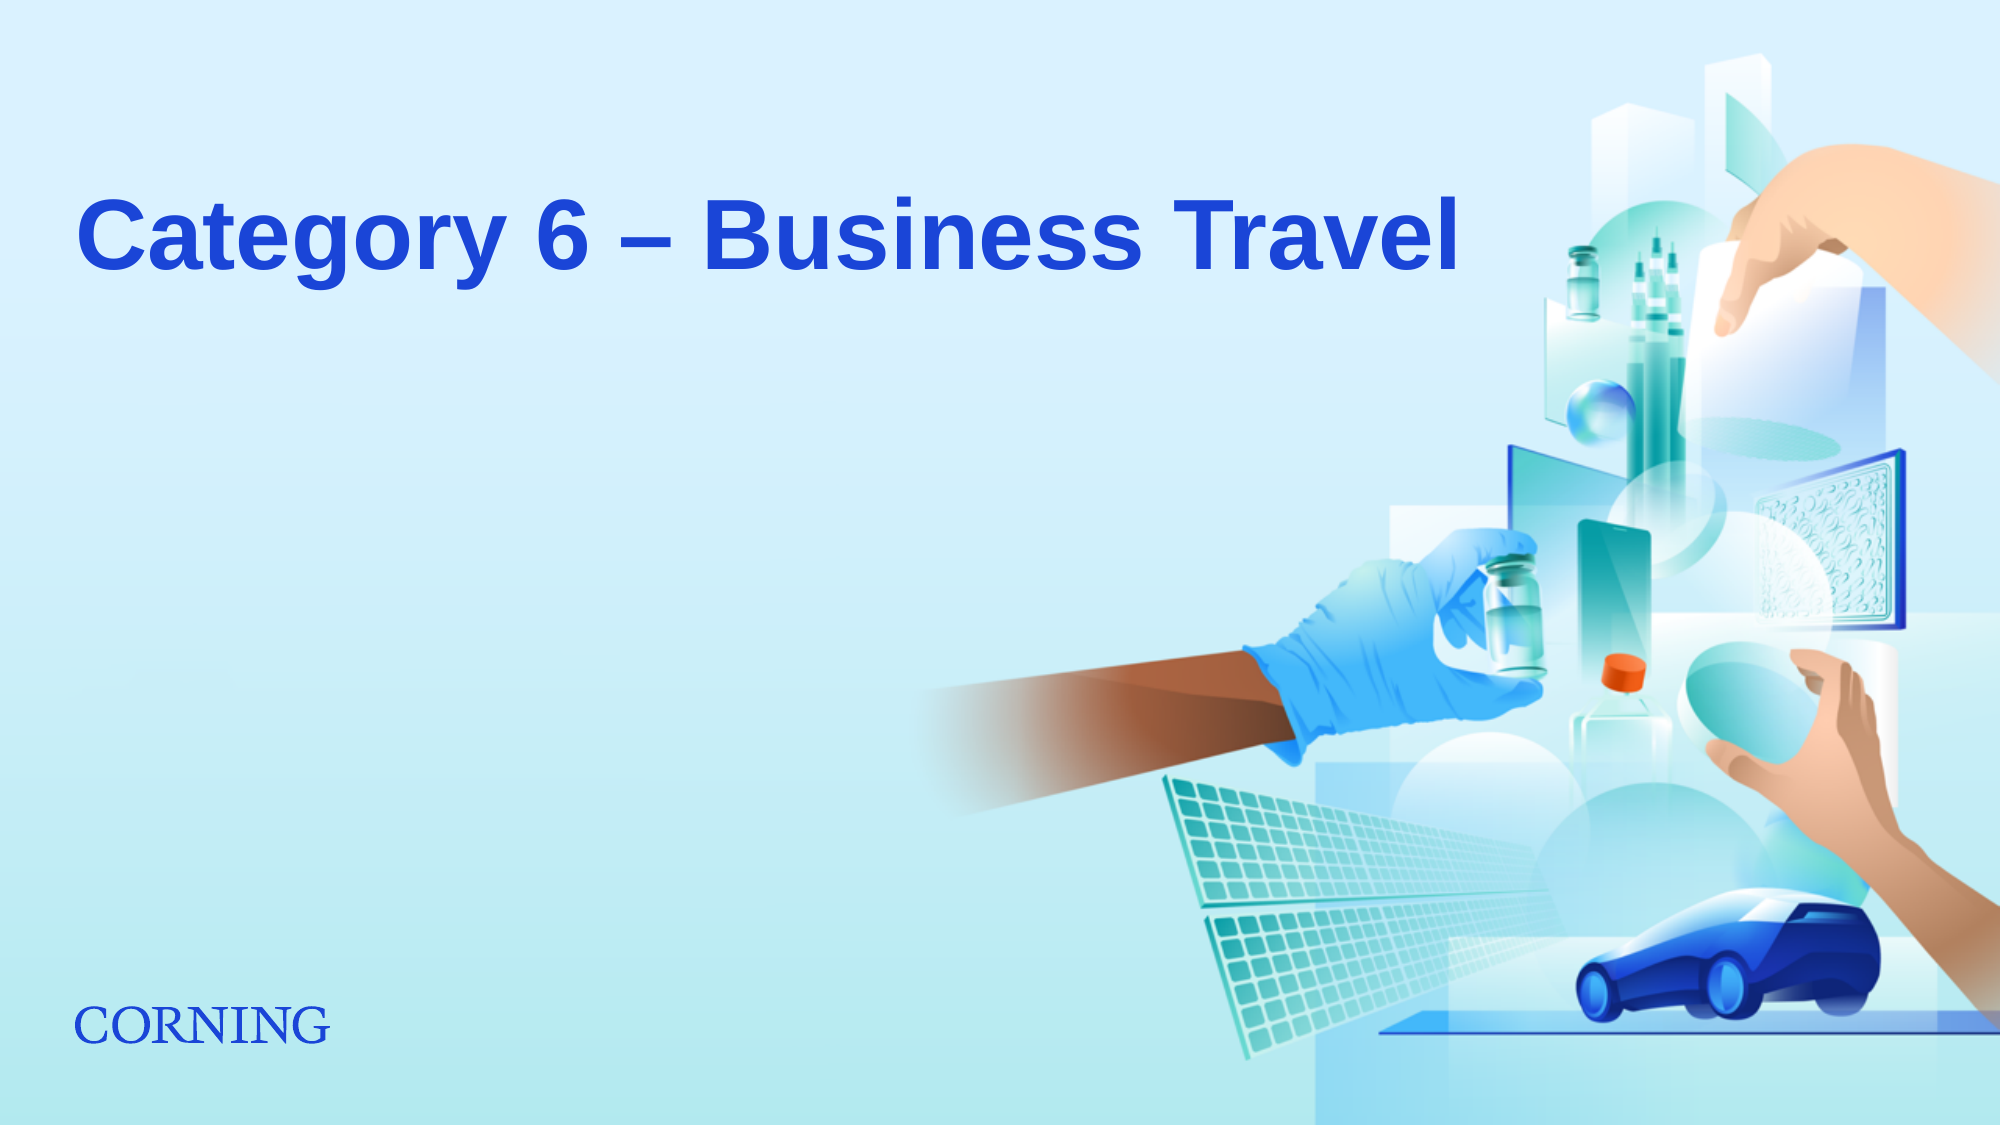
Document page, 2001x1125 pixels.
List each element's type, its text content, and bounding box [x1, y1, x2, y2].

title Category 6 – Business Travel [75, 188, 1547, 508]
picture [0, 0, 2000, 1125]
